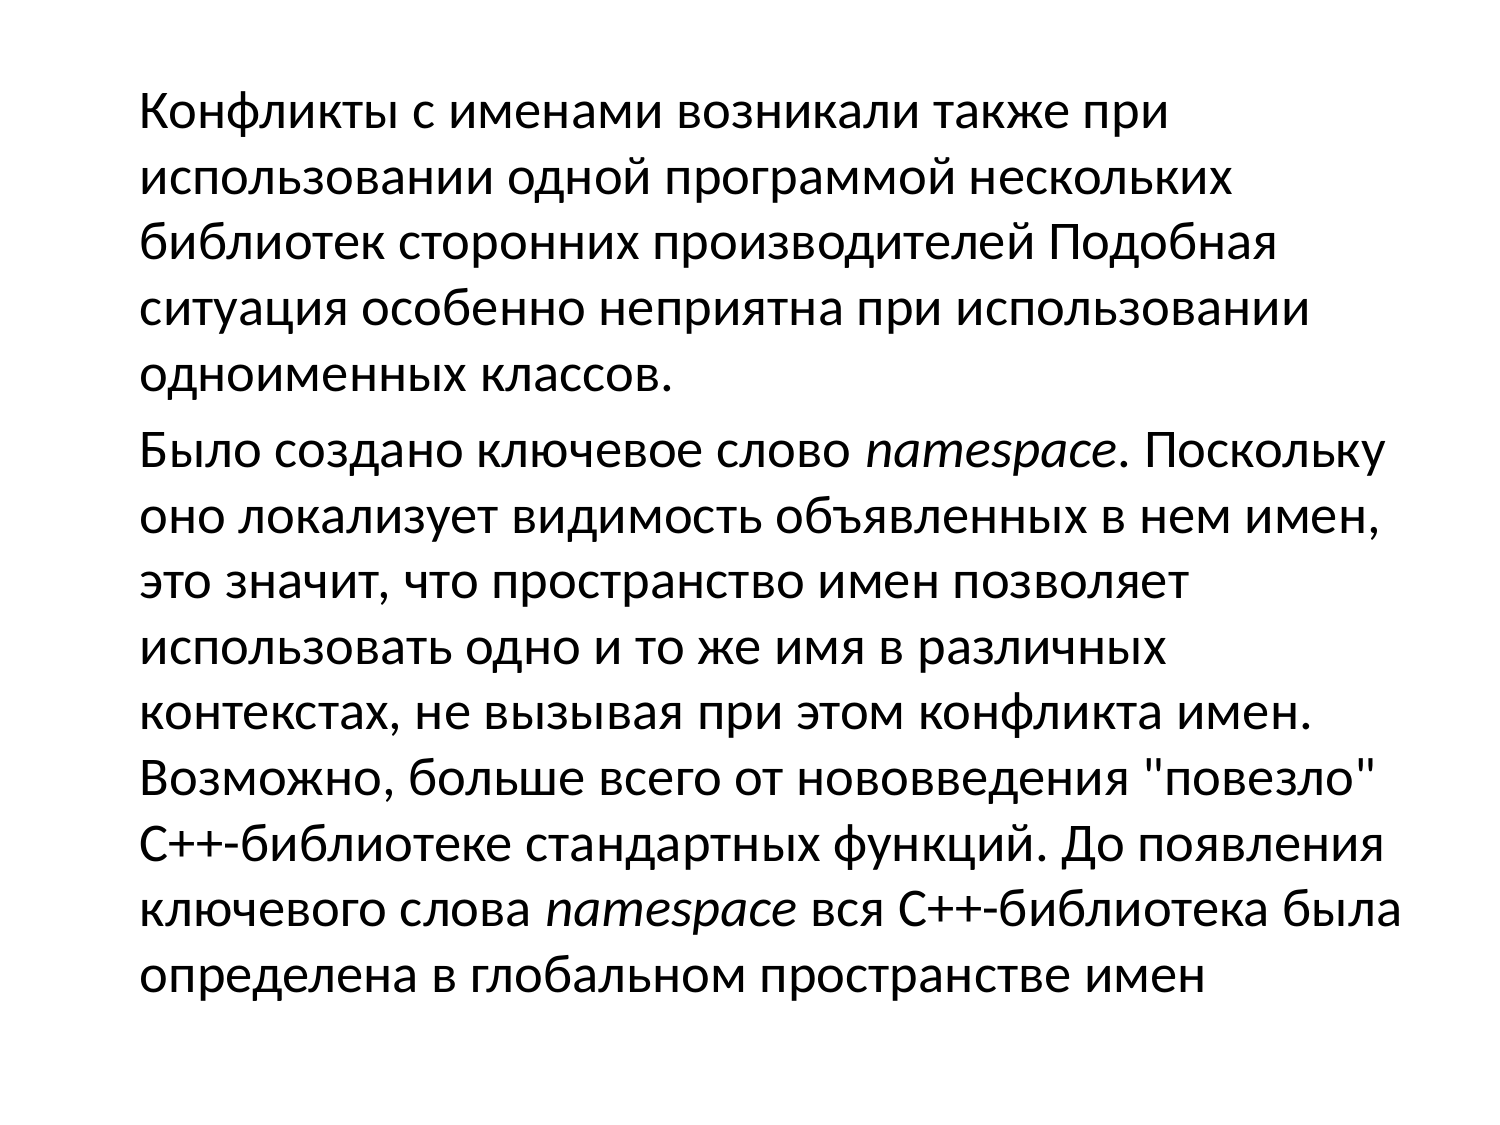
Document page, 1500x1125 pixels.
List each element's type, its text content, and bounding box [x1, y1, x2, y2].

list Конфликты с именами возникали также при использовании одной программой нескольких библиотек сторонних производителей Подобная ситуация особенно неприятна при использовании одноименных классов. Было создано ключевое слово namespace. Поскольку оно локализует видимость объявленных в нем имен, это значит, что пространство имен позволяет использовать одно и то же имя в различных контекстах, не вызывая при этом конфликта имен. Возможно, больше всего от нововведения "повезло" С++-библиотеке стандартных функций. До появления ключевого слова namespace вся С++-библиотека была определена в глобальном пространстве имен [75, 66, 1425, 1071]
